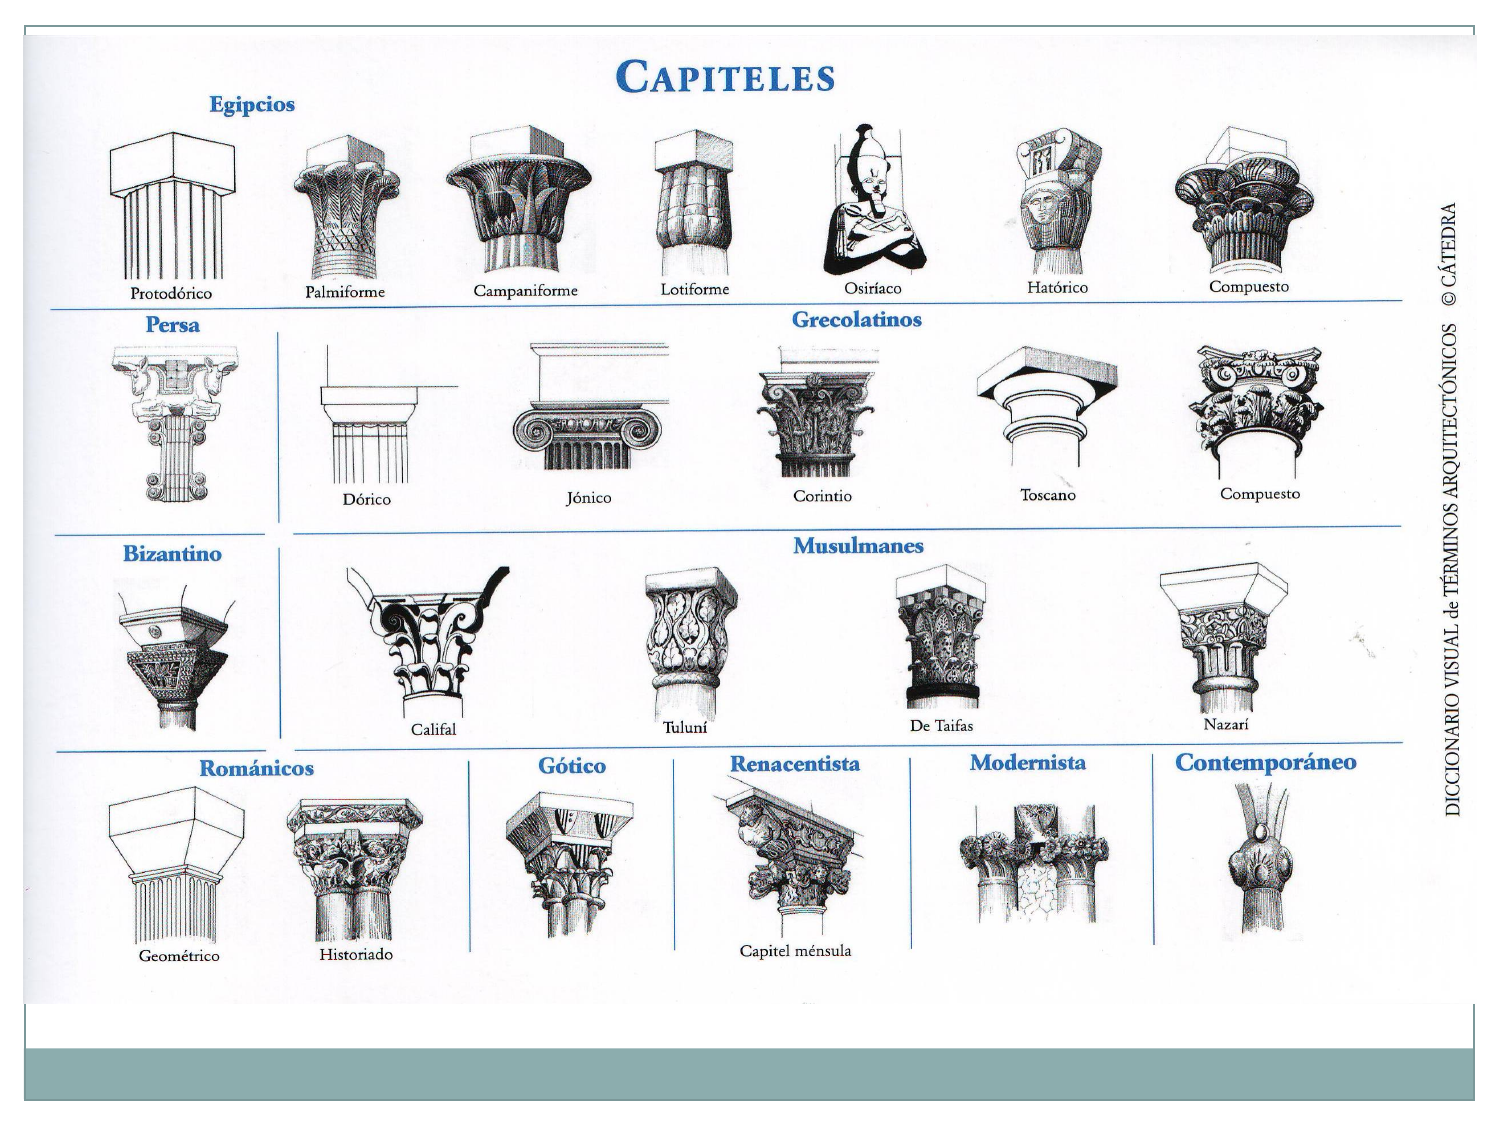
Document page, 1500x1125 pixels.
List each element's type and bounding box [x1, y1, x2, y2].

picture [23, 34, 1477, 1004]
